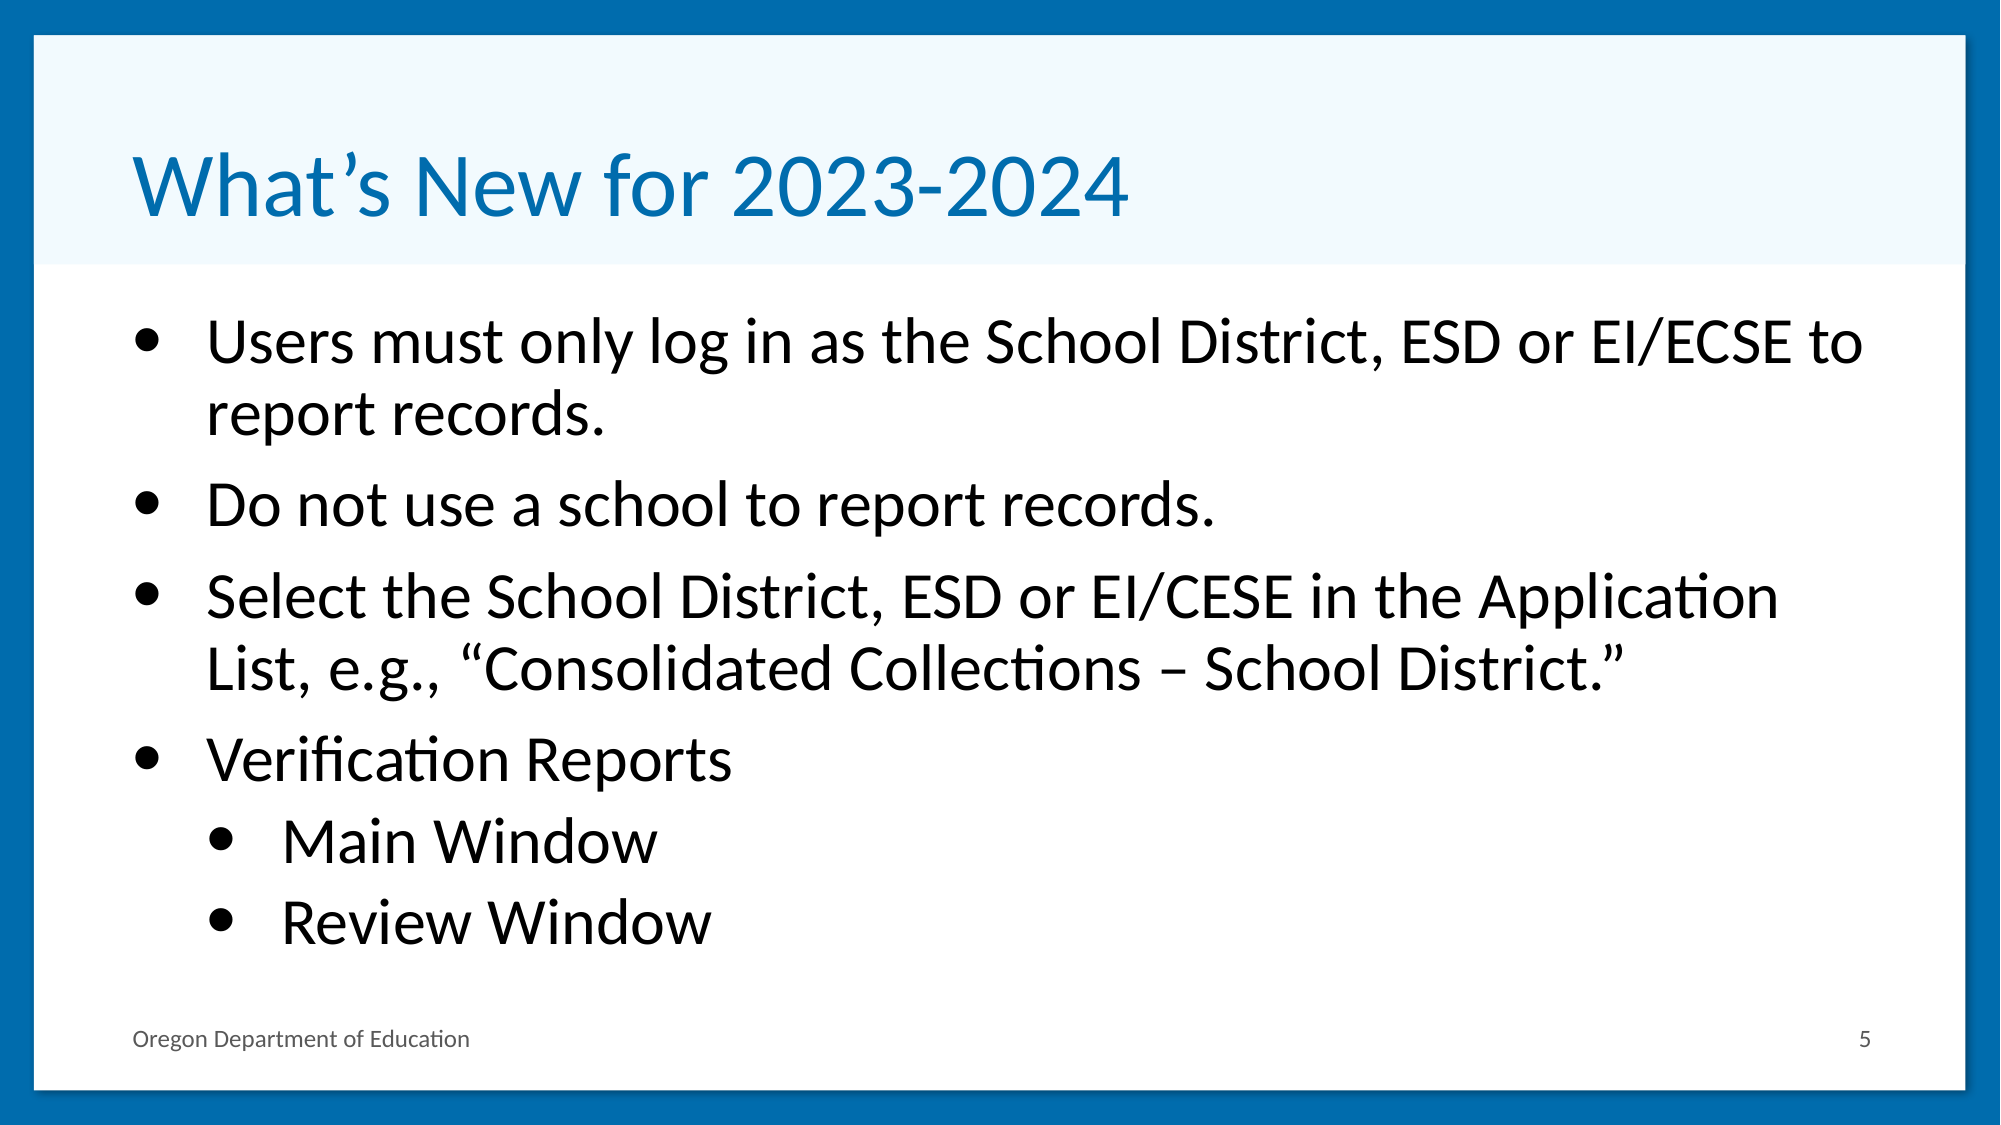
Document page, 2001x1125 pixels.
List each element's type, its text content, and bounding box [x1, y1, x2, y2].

title What’s New for 2023-2024 [117, 75, 1887, 244]
list Users must only log in as the School District, ESD or EI/ECSE to report records. Do not use a school to report records. Select the School District, ESD or EI/CESE in the Application List, e.g., “Consolidated Collections – School District.” Verification Reports Main Window Review Window [117, 299, 1887, 974]
footer Oregon Department of Education [117, 1007, 588, 1068]
slide_number 5 [1412, 1007, 1887, 1068]
